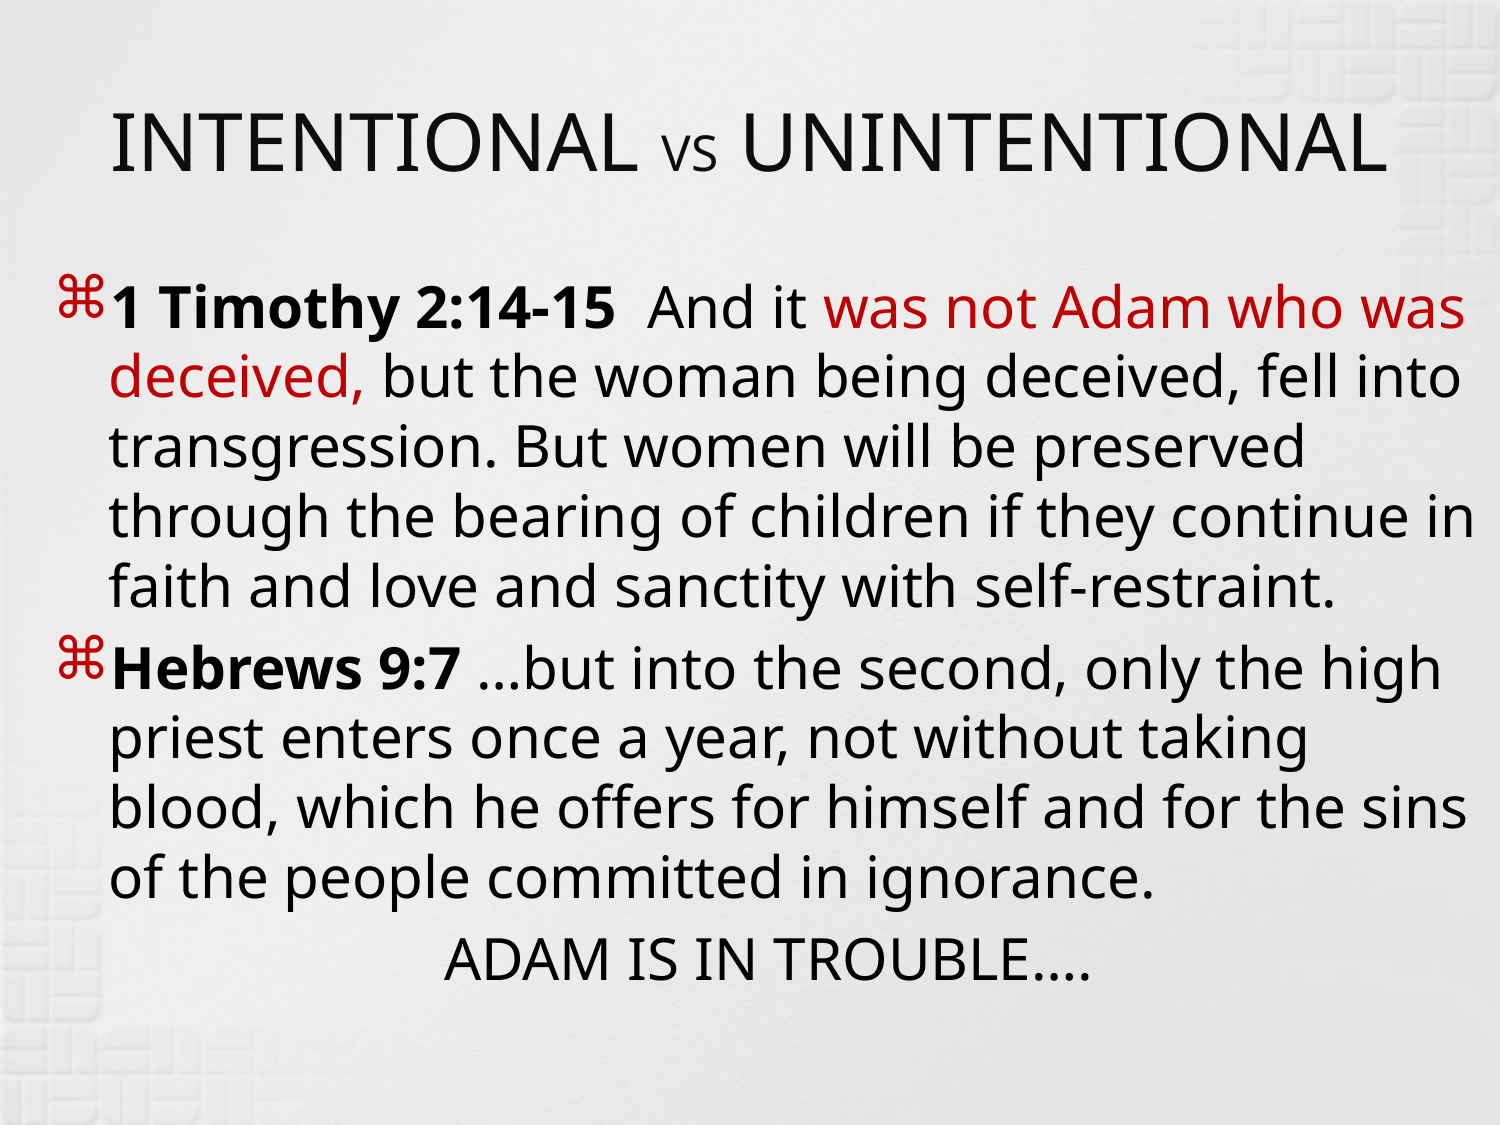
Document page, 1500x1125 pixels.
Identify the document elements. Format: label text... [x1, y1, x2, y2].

list 1 Timothy 2:14-15 And it was not Adam who was deceived, but the woman being deceived, fell into transgression. But women will be preserved through the bearing of children if they continue in faith and love and sanctity with self-restraint. Hebrews 9:7 …but into the second, only the high priest enters once a year, not without taking blood, which he offers for himself and for the sins of the people committed in ignorance. ADAM IS IN TROUBLE…. [37, 262, 1500, 1125]
title INTENTIONAL VS UNINTENTIONAL [75, 45, 1425, 233]
